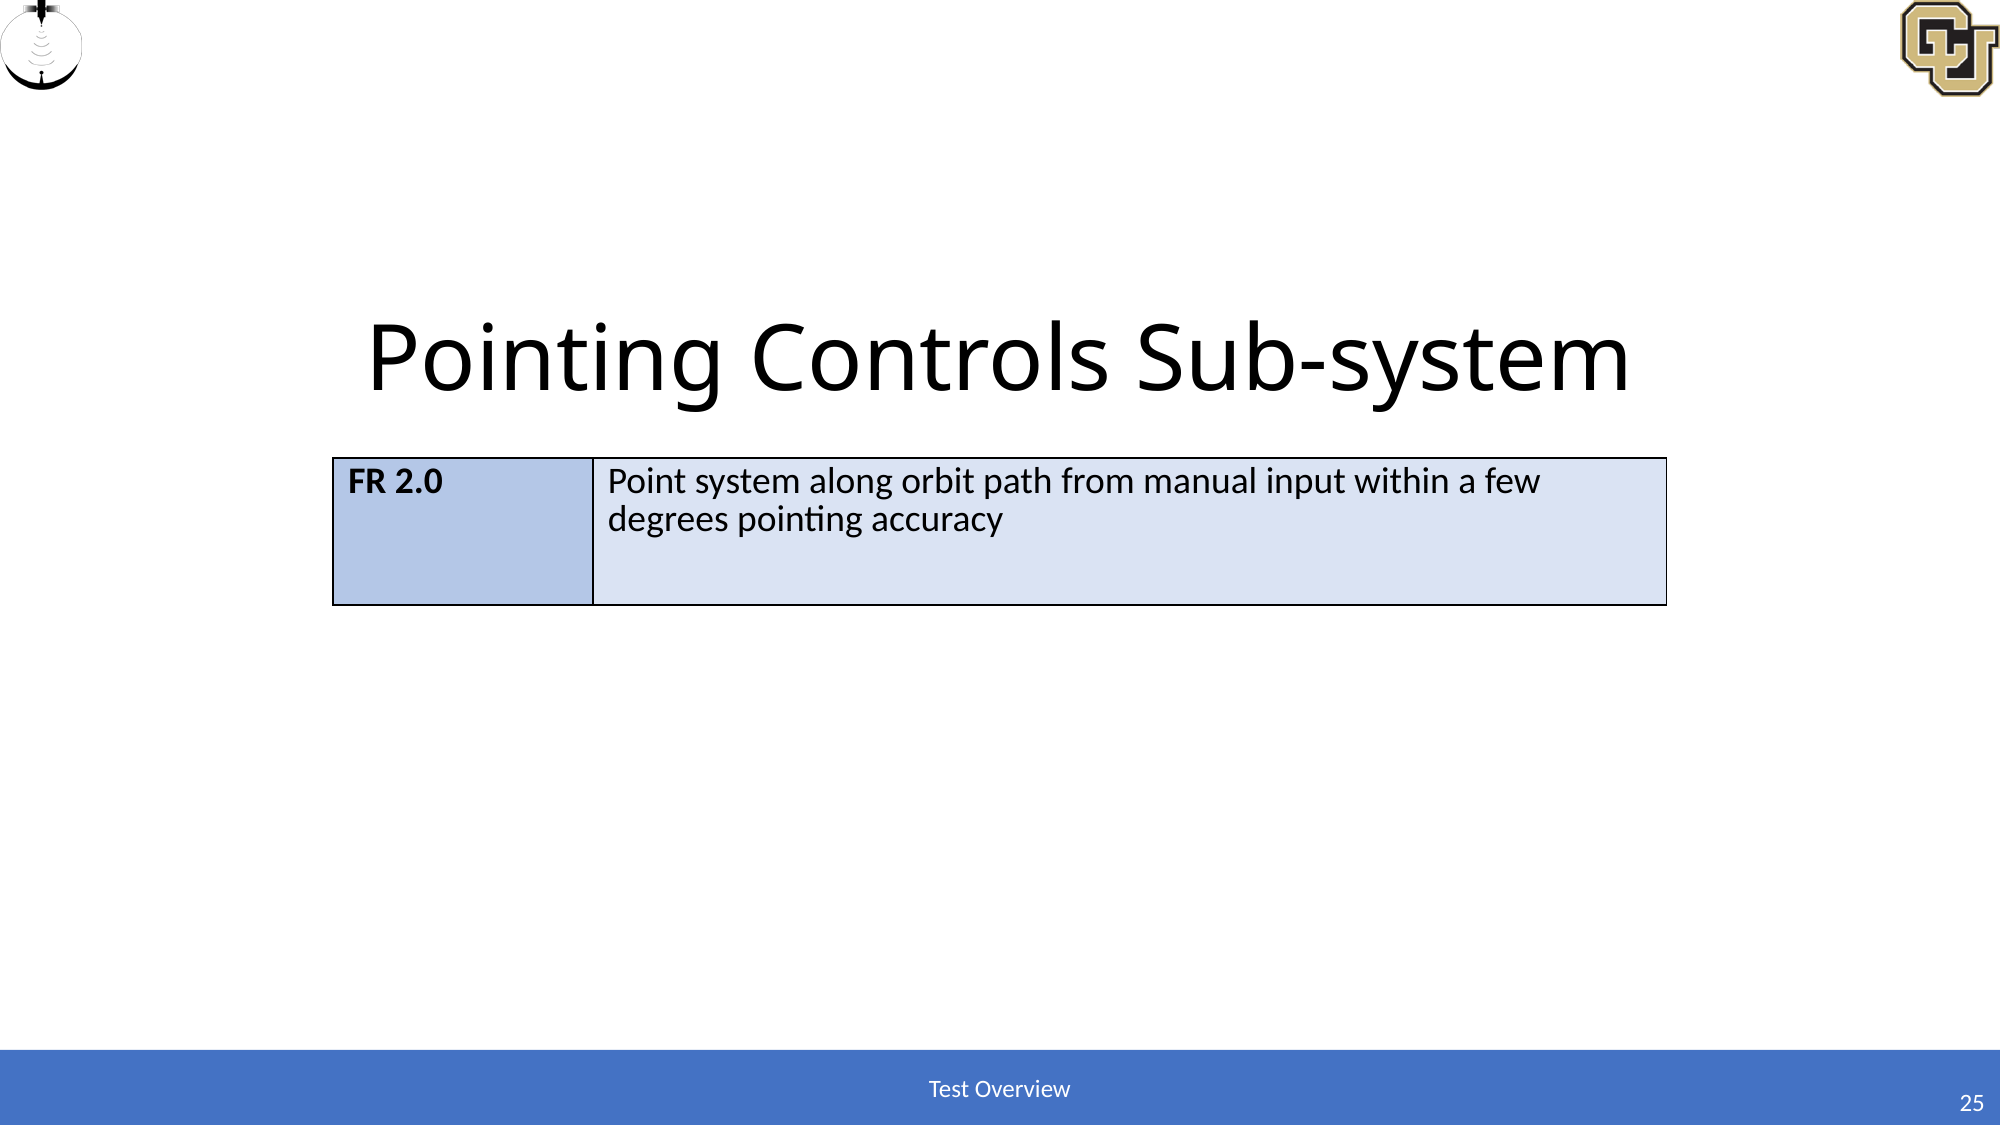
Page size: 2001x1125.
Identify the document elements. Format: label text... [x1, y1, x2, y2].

slide_number 25 [1550, 1078, 2000, 1125]
title Pointing Controls Sub-system [137, 263, 1863, 459]
picture [0, 0, 82, 97]
picture [1900, 0, 2000, 97]
table_header FR 2.0 [334, 459, 592, 604]
footer Test Overview [0, 1049, 2000, 1125]
table_header Point system along orbit path from manual input within a few degrees pointing accuracy [594, 459, 1666, 604]
